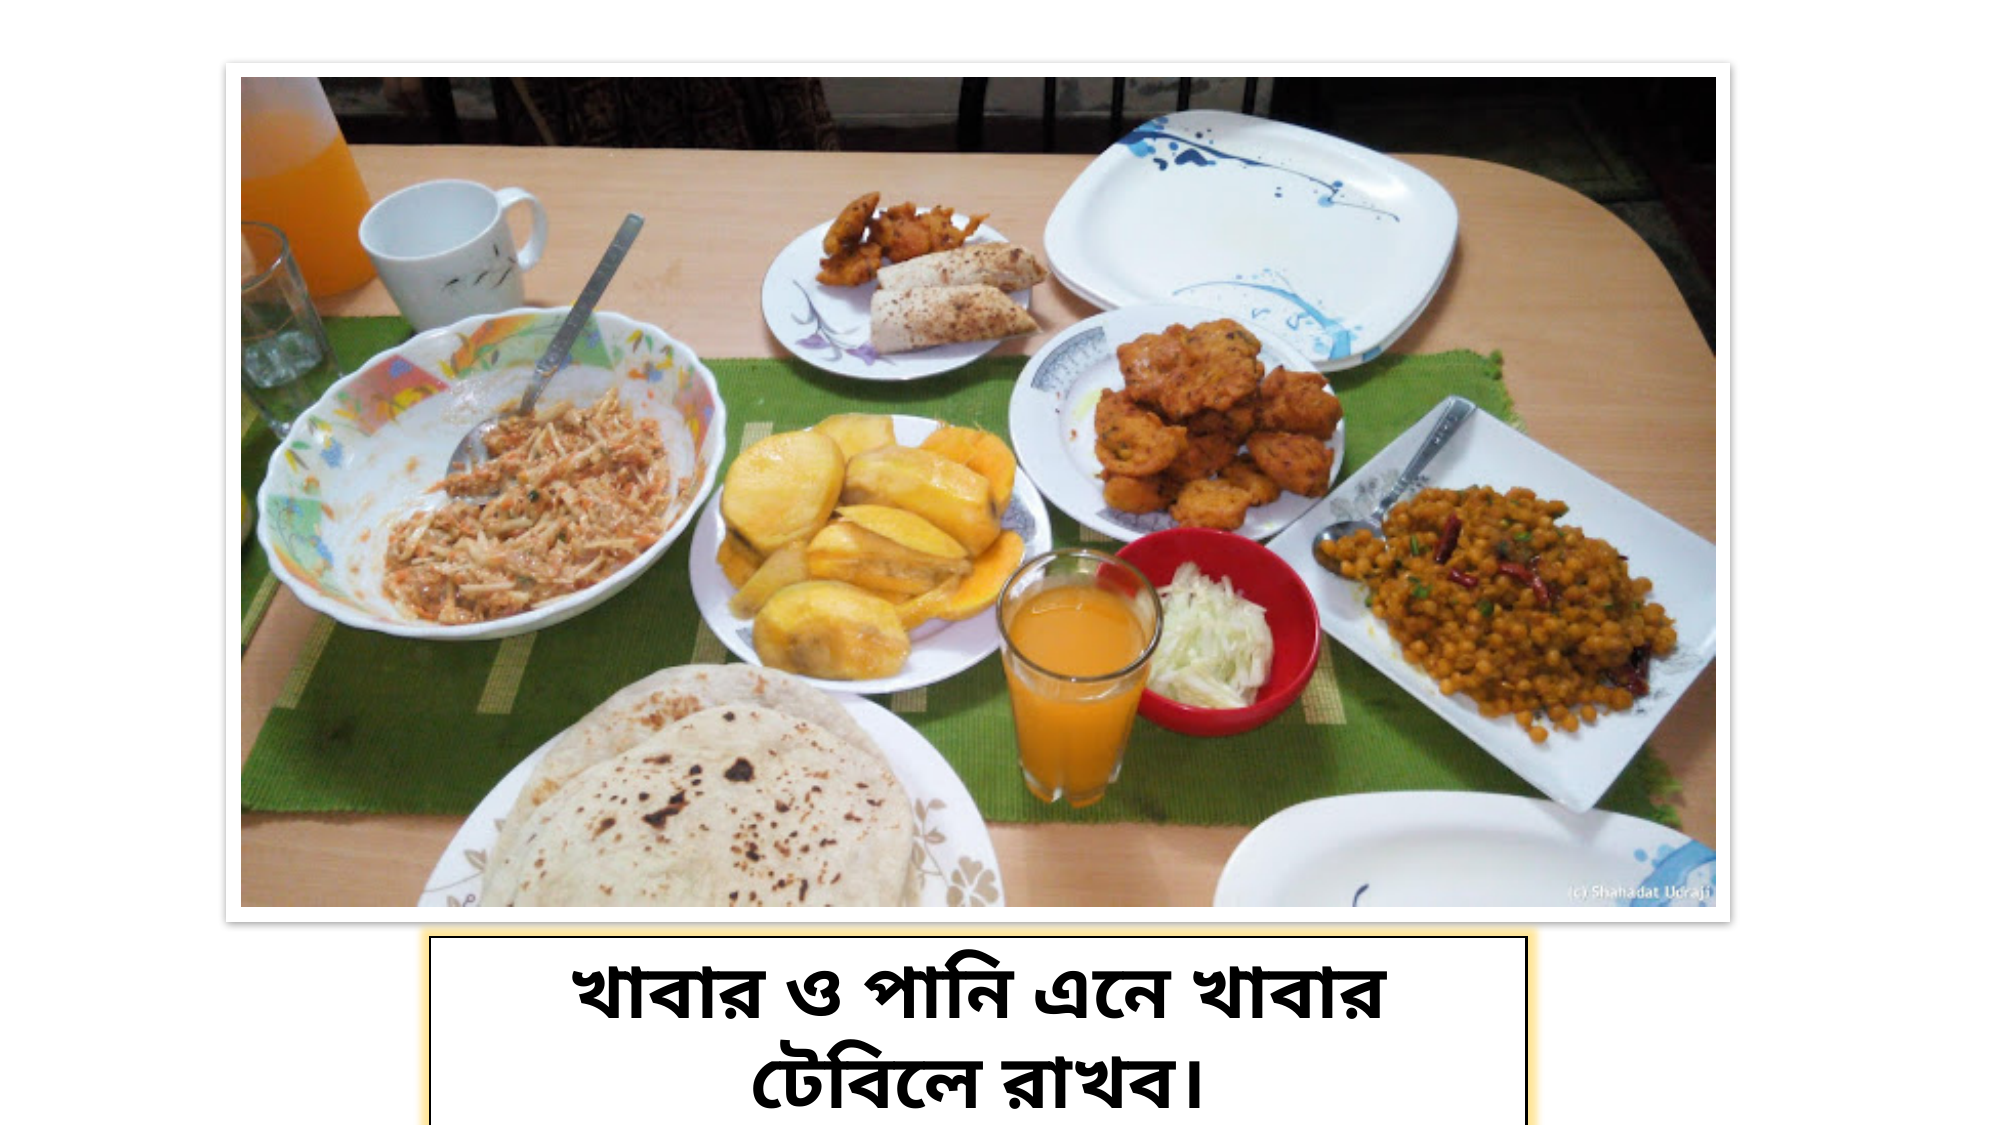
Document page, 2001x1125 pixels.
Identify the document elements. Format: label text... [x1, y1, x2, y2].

picture [240, 77, 1716, 908]
text_box খাবার ও পানি এনে খাবার টেবিলে রাখব। [429, 936, 1528, 1125]
